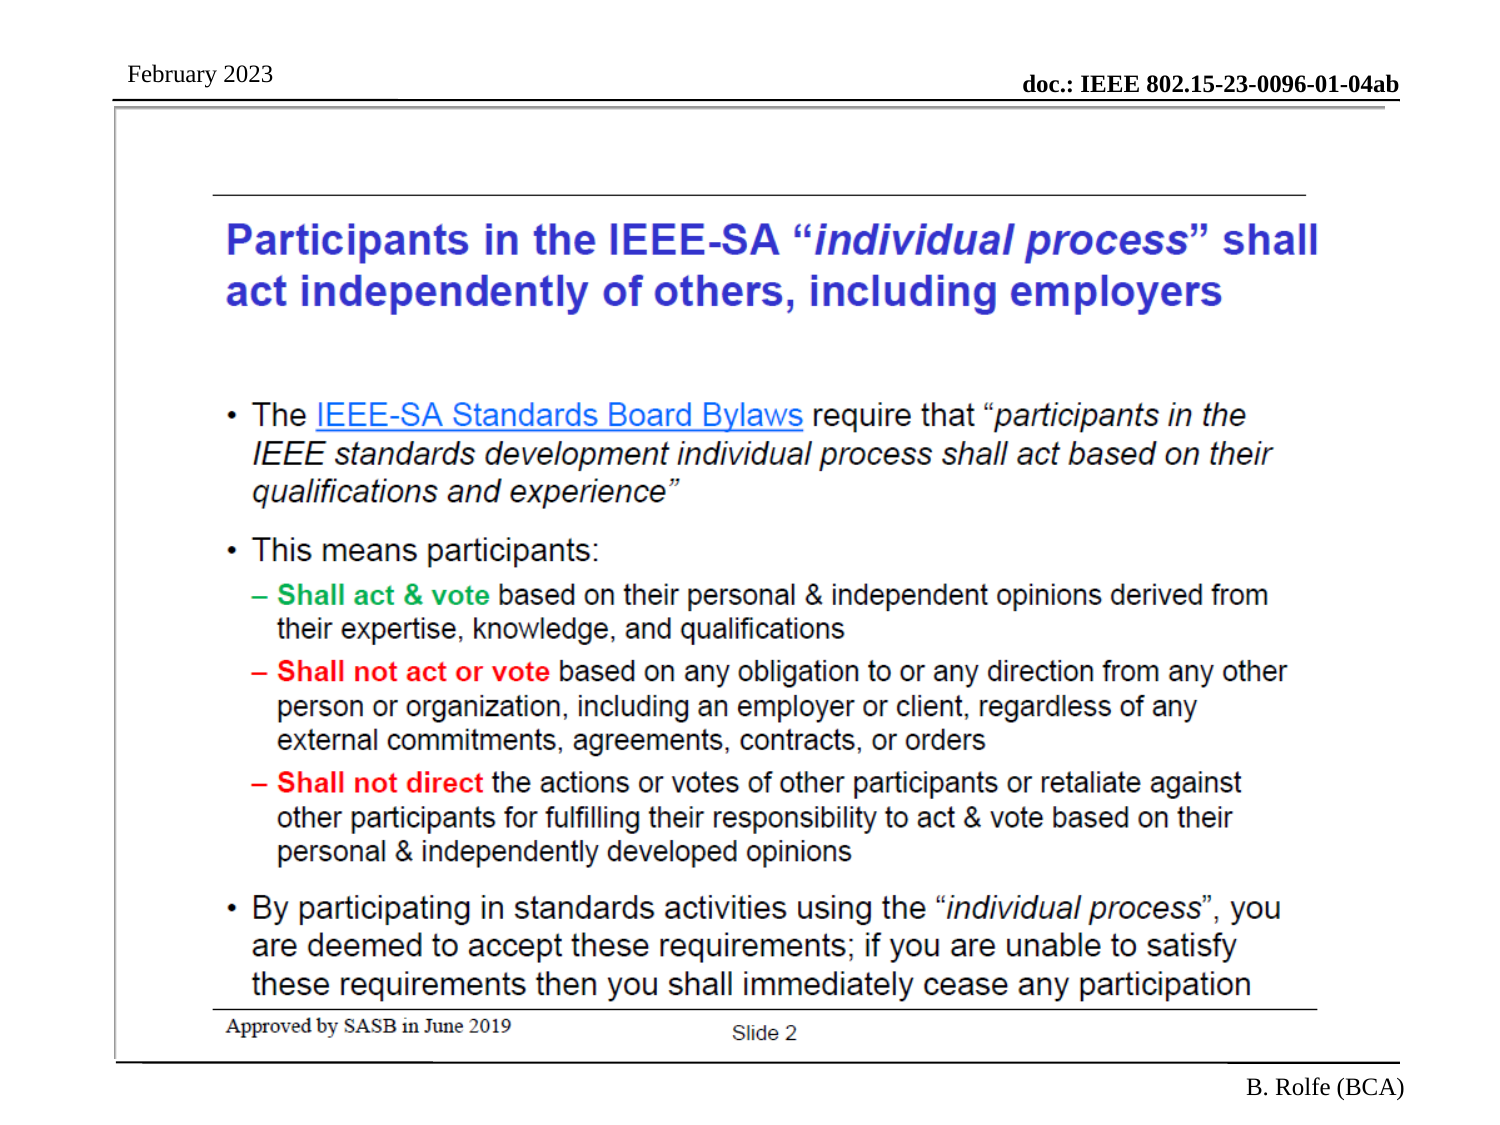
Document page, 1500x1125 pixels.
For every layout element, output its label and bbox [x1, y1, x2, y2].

picture [114, 105, 1386, 1059]
